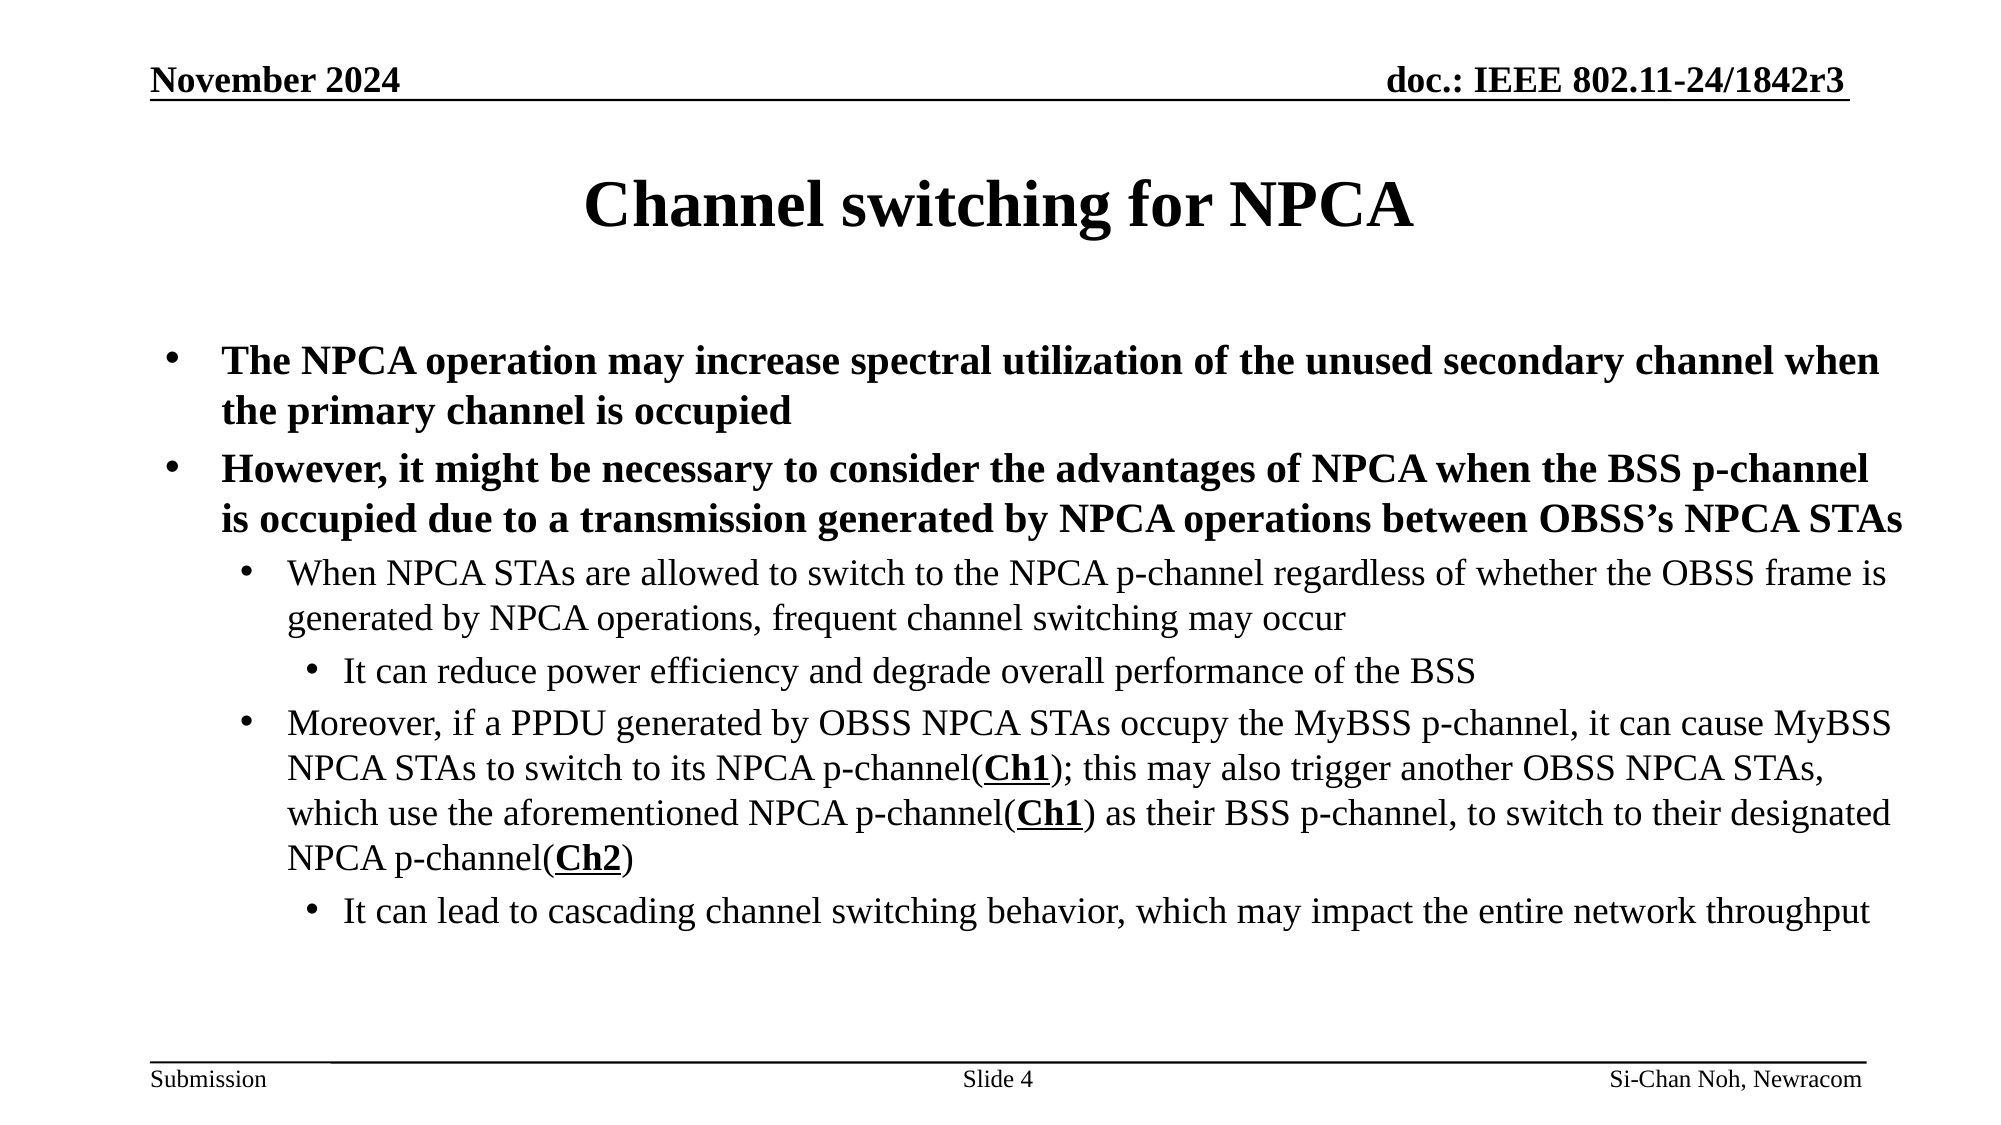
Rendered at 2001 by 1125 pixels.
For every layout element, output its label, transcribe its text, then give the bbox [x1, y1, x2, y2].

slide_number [149, 54, 404, 101]
slide_number Slide 4 [962, 1061, 1034, 1093]
title Channel switching for NPCA [150, 112, 1850, 288]
footer Si-Chan Noh, Newracom [1606, 1061, 1863, 1093]
text_box The NPCA operation may increase spectral utilization of the unused secondary channel when the primary channel is occupied However, it might be necessary to consider the advantages of NPCA when the BSS p-channel is occupied due to a transmission generated by NPCA operations between OBSS’s NPCA STAs When NPCA STAs are allowed to switch to the NPCA p-channel regardless of whether the OBSS frame is generated by NPCA operations, frequent channel switching may occur It can reduce power efficiency and degrade overall performance of the BSS Moreover, if a PPDU generated by OBSS NPCA STAs occupy the MyBSS p-channel, it can cause MyBSS NPCA STAs to switch to its NPCA p-channel(Ch1); this may also trigger another OBSS NPCA STAs, which use the aforementioned NPCA p-channel(Ch1) as their BSS p-channel, to switch to their designated NPCA p-channel(Ch2) It can lead to cascading channel switching behavior, which may impact the entire network throughput [150, 324, 1925, 1000]
